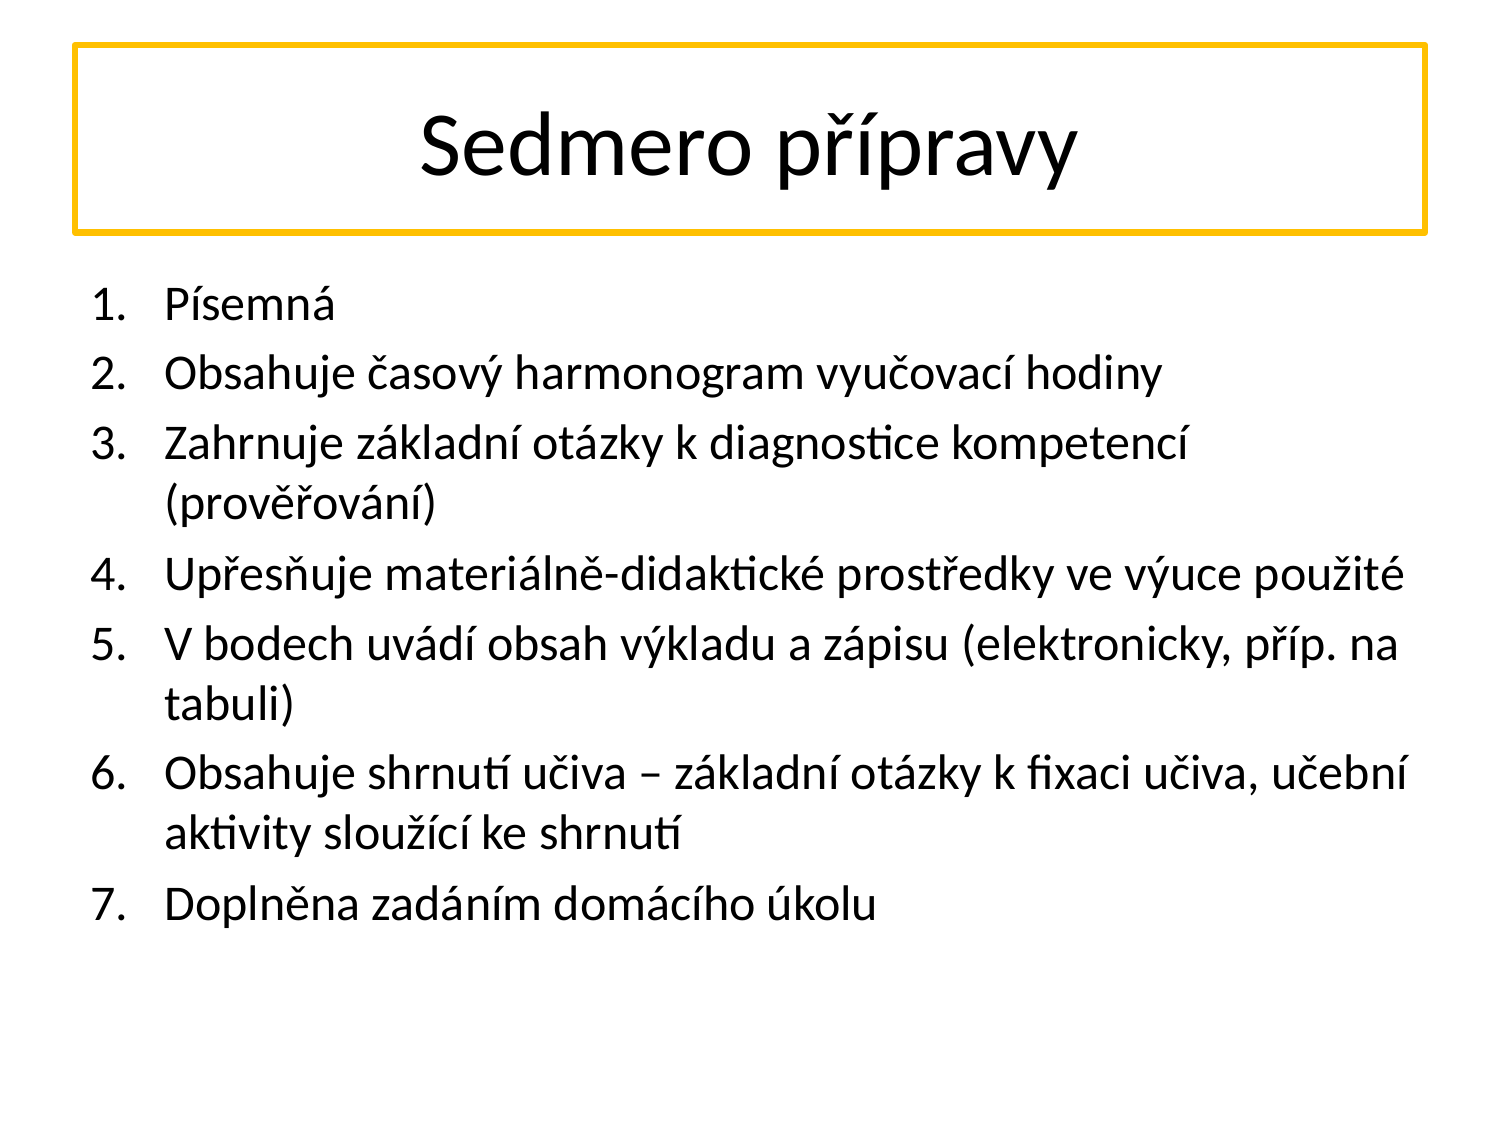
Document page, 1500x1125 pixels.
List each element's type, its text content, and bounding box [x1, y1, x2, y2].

title Sedmero přípravy [75, 45, 1425, 233]
list Písemná Obsahuje časový harmonogram vyučovací hodiny Zahrnuje základní otázky k diagnostice kompetencí (prověřování) Upřesňuje materiálně-didaktické prostředky ve výuce použité V bodech uvádí obsah výkladu a zápisu (elektronicky, příp. na tabuli) Obsahuje shrnutí učiva – základní otázky k fixaci učiva, učební aktivity sloužící ke shrnutí Doplněna zadáním domácího úkolu [75, 262, 1425, 1005]
